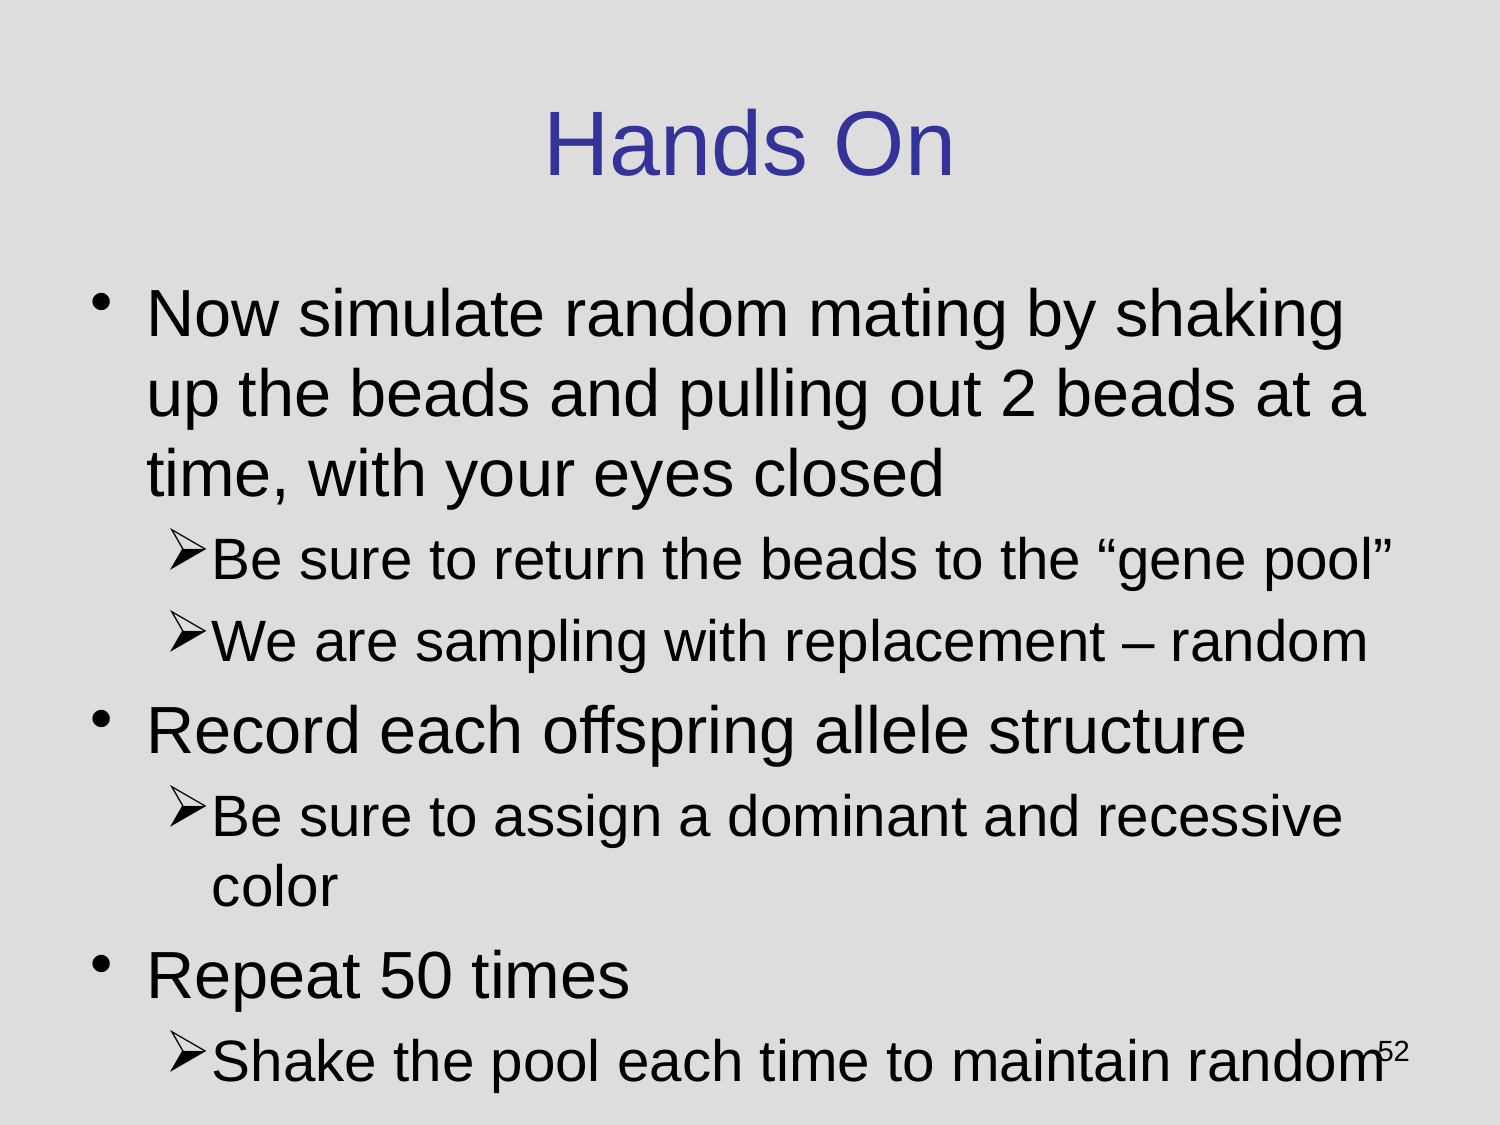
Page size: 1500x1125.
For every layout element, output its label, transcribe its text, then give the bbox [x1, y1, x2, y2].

slide_number 52 [1074, 1024, 1425, 1103]
list Now simulate random mating by shaking up the beads and pulling out 2 beads at a time, with your eyes closed Be sure to return the beads to the “gene pool” We are sampling with replacement – random Record each offspring allele structure Be sure to assign a dominant and recessive color Repeat 50 times Shake the pool each time to maintain random [75, 262, 1425, 1125]
title Hands On [75, 45, 1425, 233]
